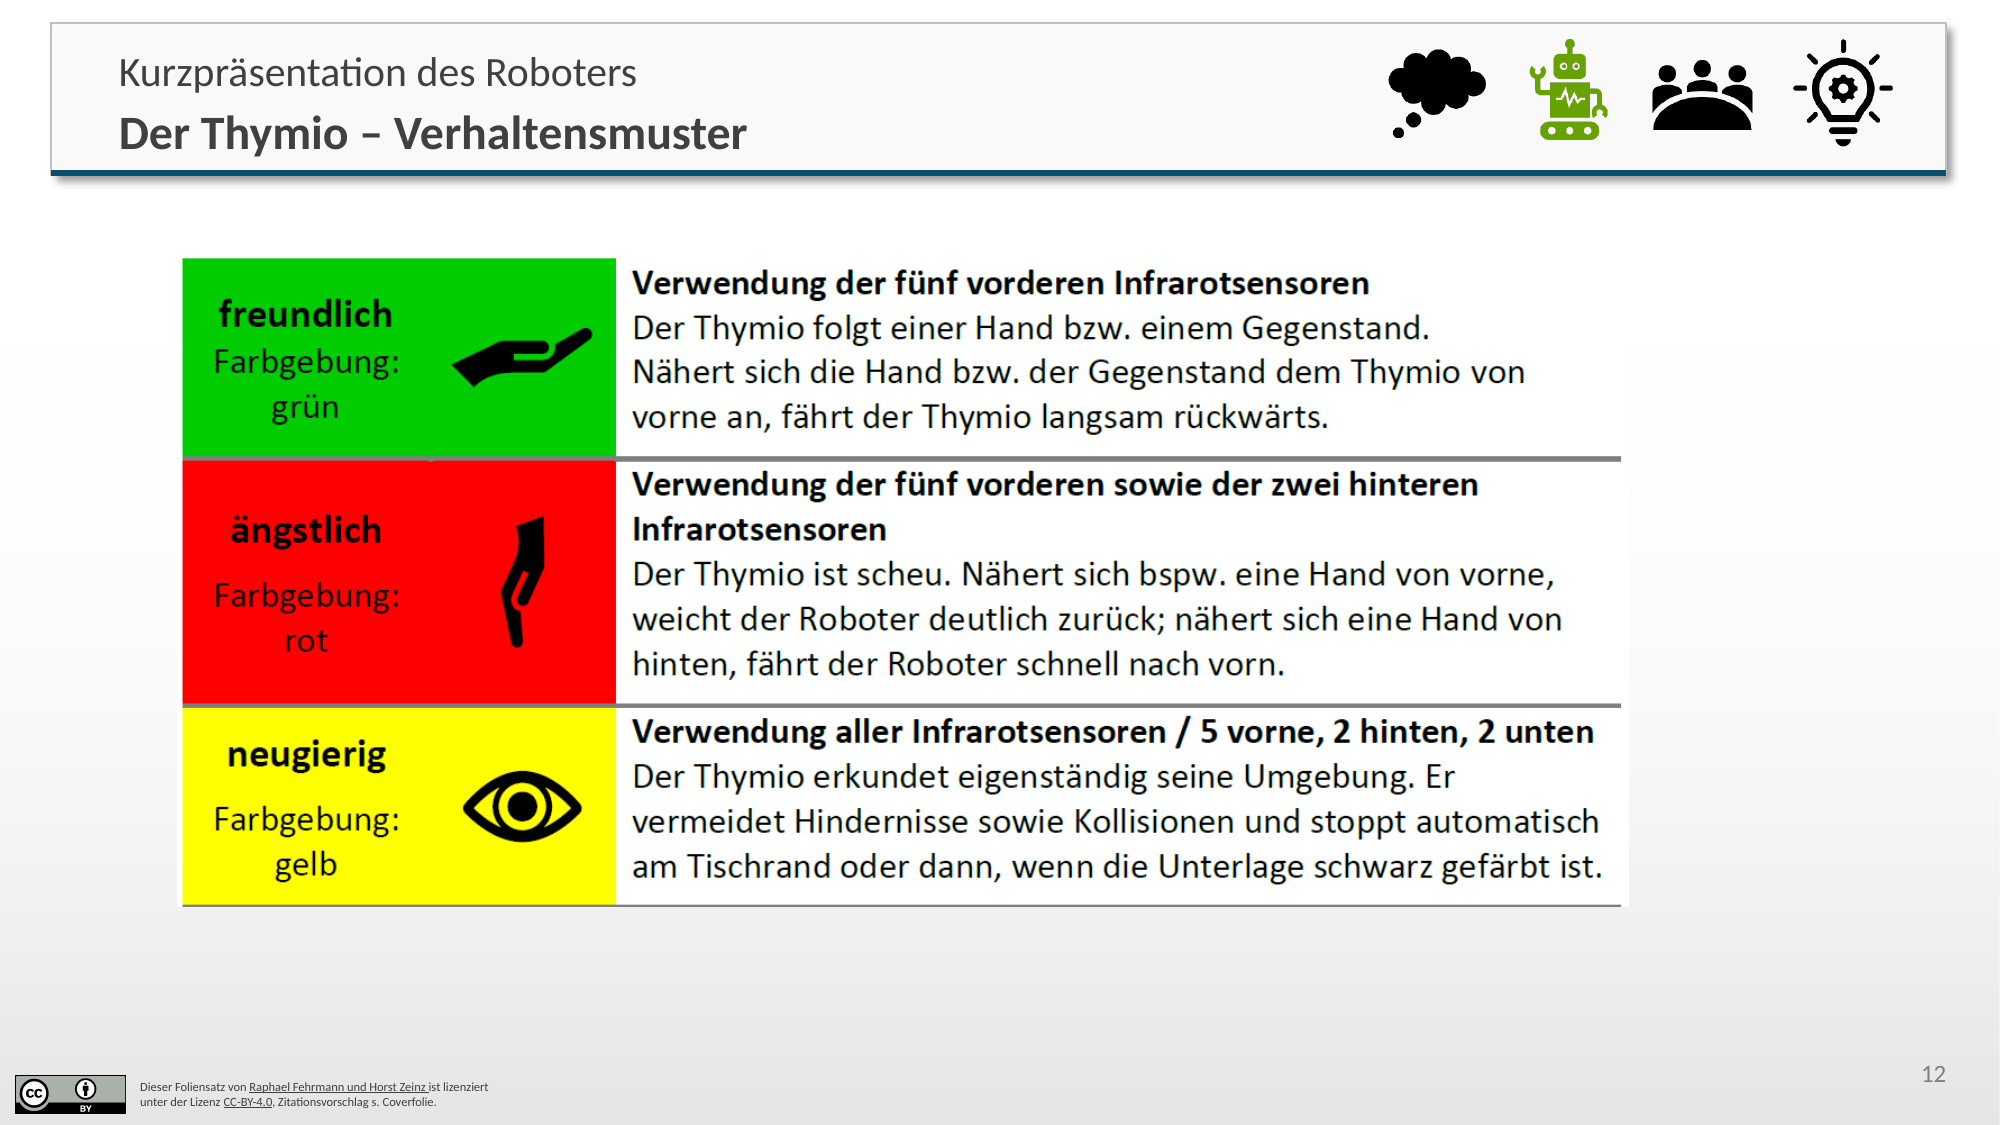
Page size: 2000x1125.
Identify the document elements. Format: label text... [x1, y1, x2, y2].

picture [1377, 33, 1497, 154]
picture [15, 1075, 126, 1114]
slide_number 12 [1596, 1042, 1947, 1102]
picture [177, 255, 1630, 908]
picture [1642, 34, 1762, 155]
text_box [50, 22, 1947, 176]
picture [1784, 33, 1904, 154]
picture [1509, 31, 1630, 151]
